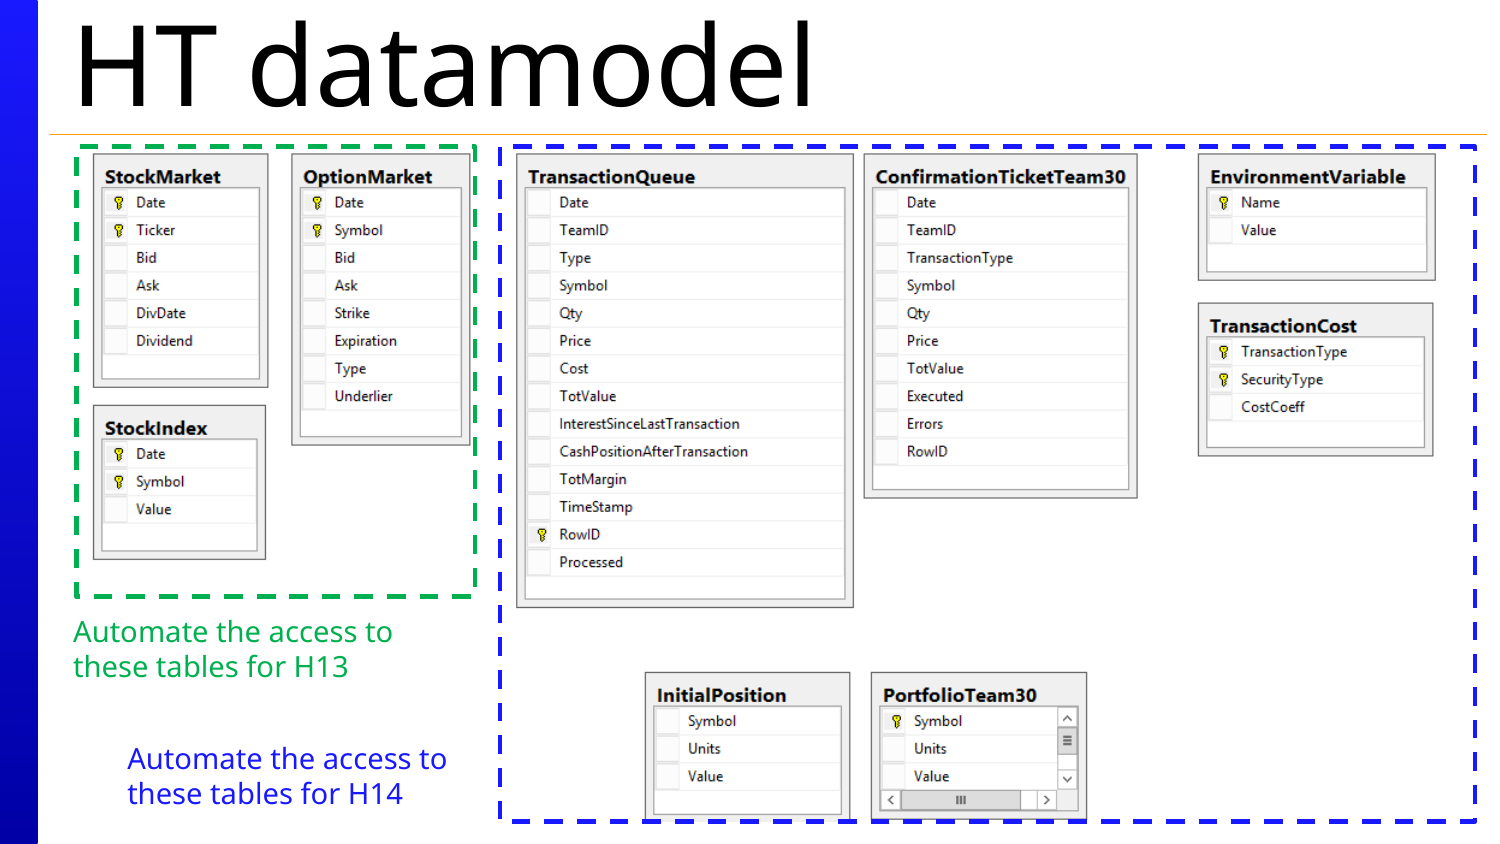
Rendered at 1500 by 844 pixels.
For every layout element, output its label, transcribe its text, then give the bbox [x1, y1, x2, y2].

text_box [58, 146, 103, 692]
title HT datamodel [56, 21, 1495, 102]
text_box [112, 146, 1476, 822]
picture [74, 692, 1454, 823]
